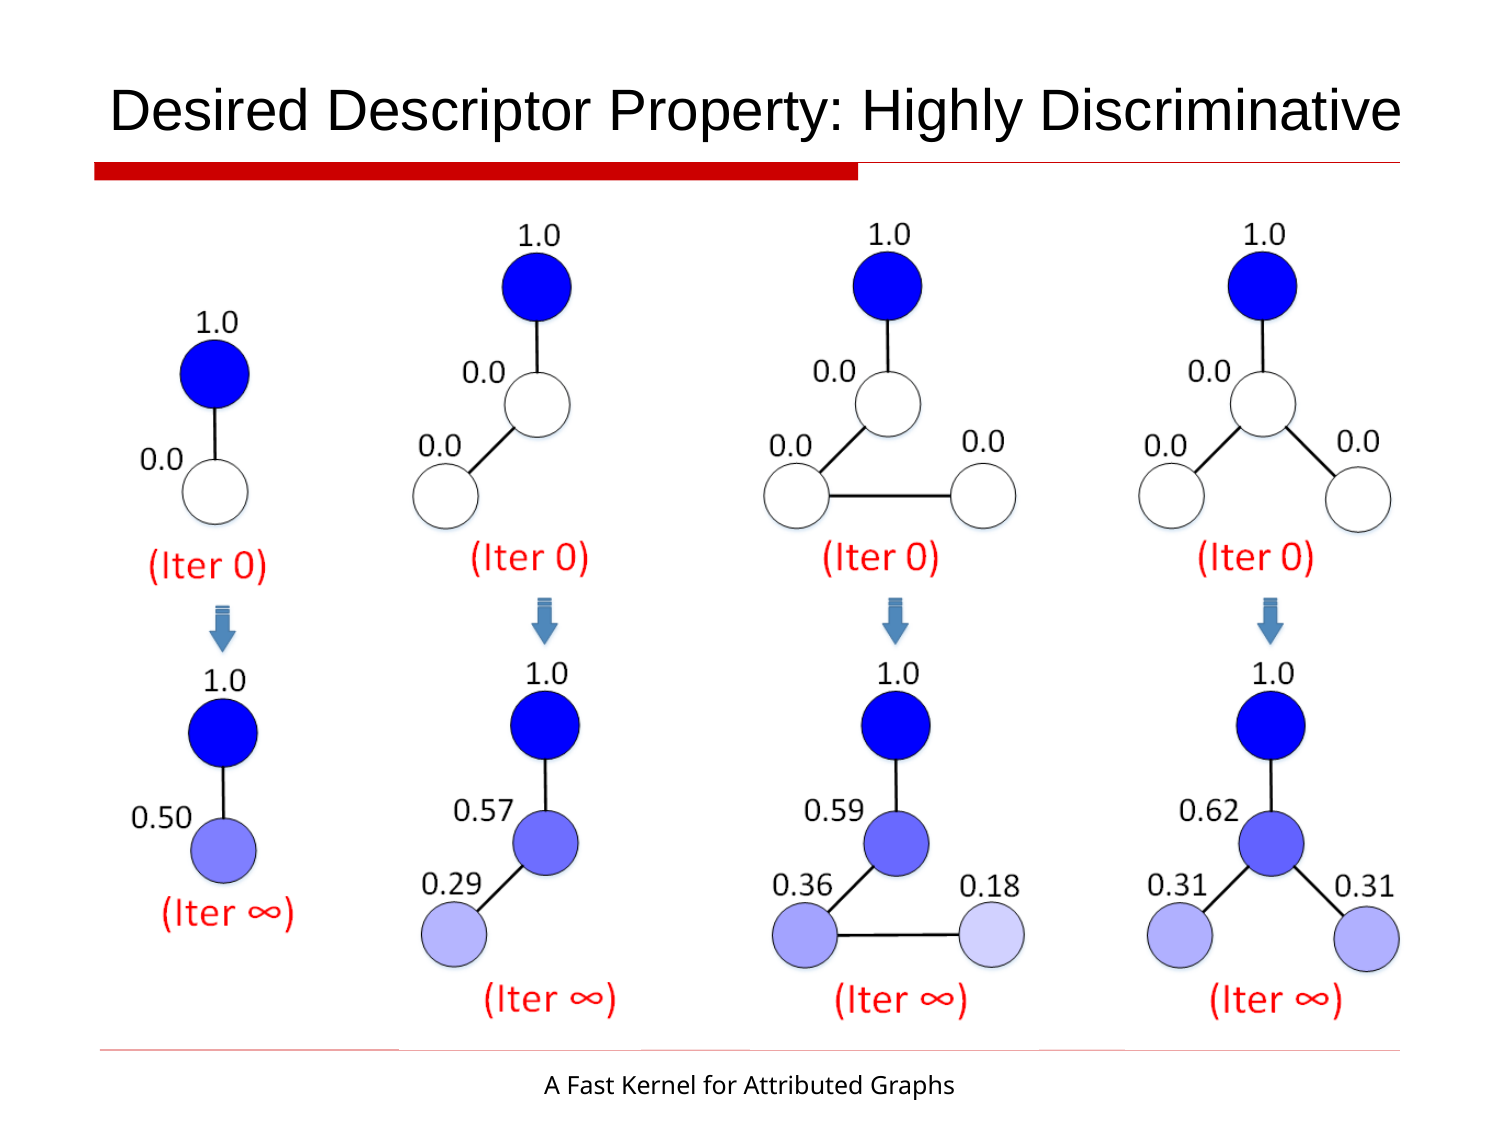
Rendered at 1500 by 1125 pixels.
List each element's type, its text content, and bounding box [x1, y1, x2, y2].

title Desired Descriptor Property: Highly Discriminative [94, 24, 1463, 150]
footer A Fast Kernel for Attributed Graphs [512, 1061, 988, 1125]
picture [749, 199, 1039, 1051]
picture [399, 199, 641, 1051]
picture [112, 287, 319, 963]
picture [1124, 199, 1414, 1051]
